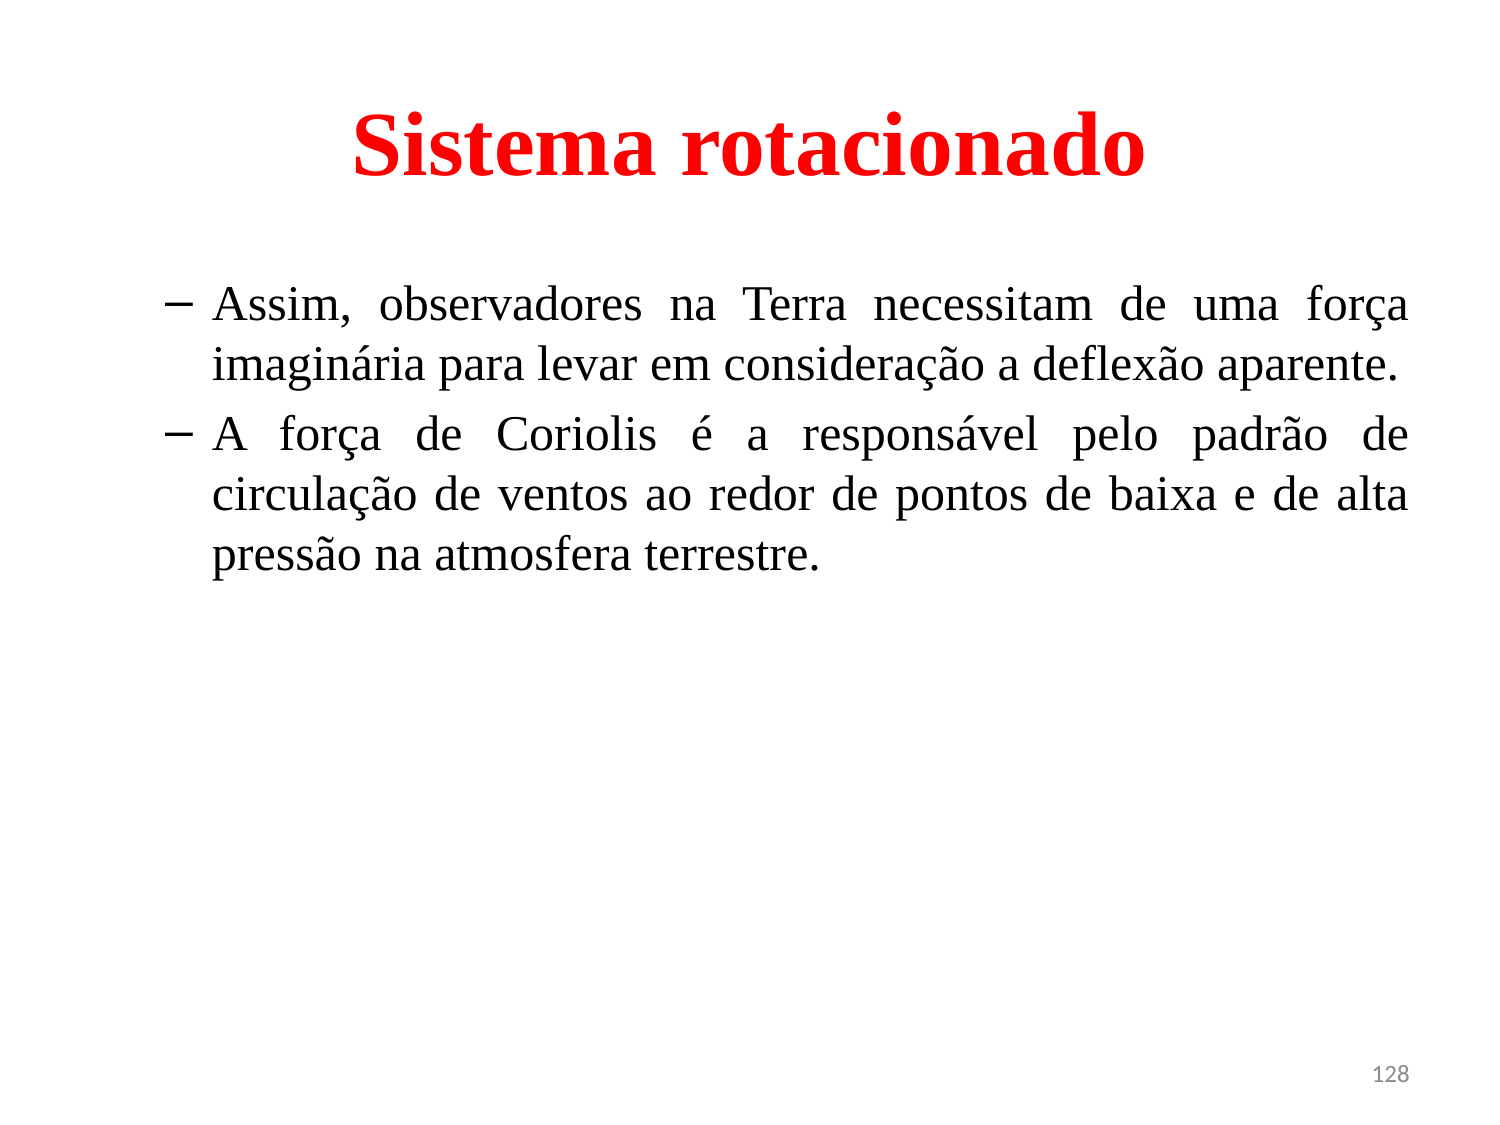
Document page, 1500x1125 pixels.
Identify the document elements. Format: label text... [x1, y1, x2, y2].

title Sistema rotacionado [75, 45, 1425, 233]
slide_number 128 [1074, 1042, 1425, 1103]
list Assim, observadores na Terra necessitam de uma força imaginária para levar em consideração a deflexão aparente. A força de Coriolis é a responsável pelo padrão de circulação de ventos ao redor de pontos de baixa e de alta pressão na atmosfera terrestre. [75, 262, 1425, 1005]
